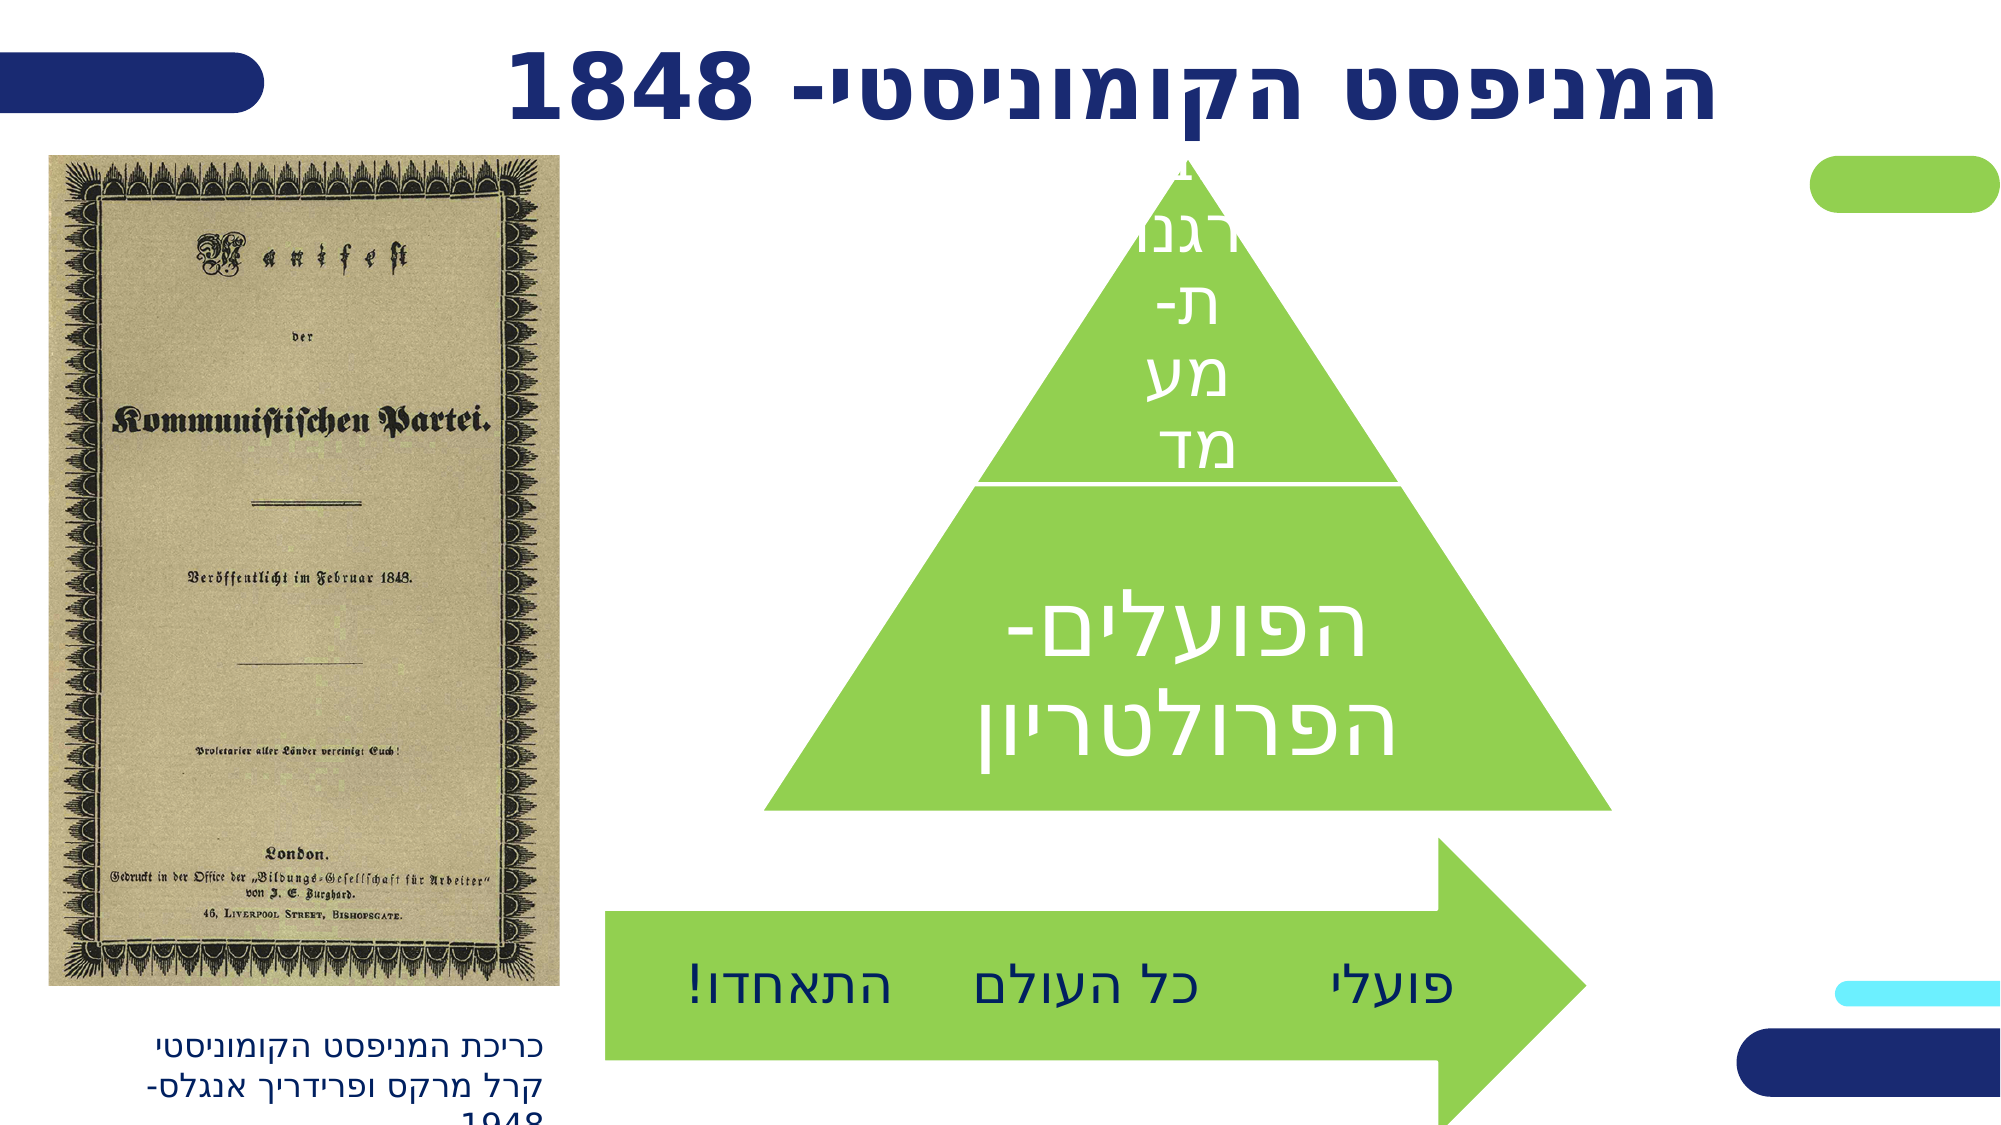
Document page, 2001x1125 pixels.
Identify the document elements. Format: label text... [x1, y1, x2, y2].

text_box כריכת המניפסט הקומוניסטי קרל מרקס ופרידריך אנגלס- 1948 [37, 1016, 560, 1125]
title המניפסט הקומוניסטי- 1848 [284, 30, 1909, 136]
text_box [759, 155, 1617, 813]
picture [48, 155, 560, 986]
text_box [602, 768, 1591, 1125]
